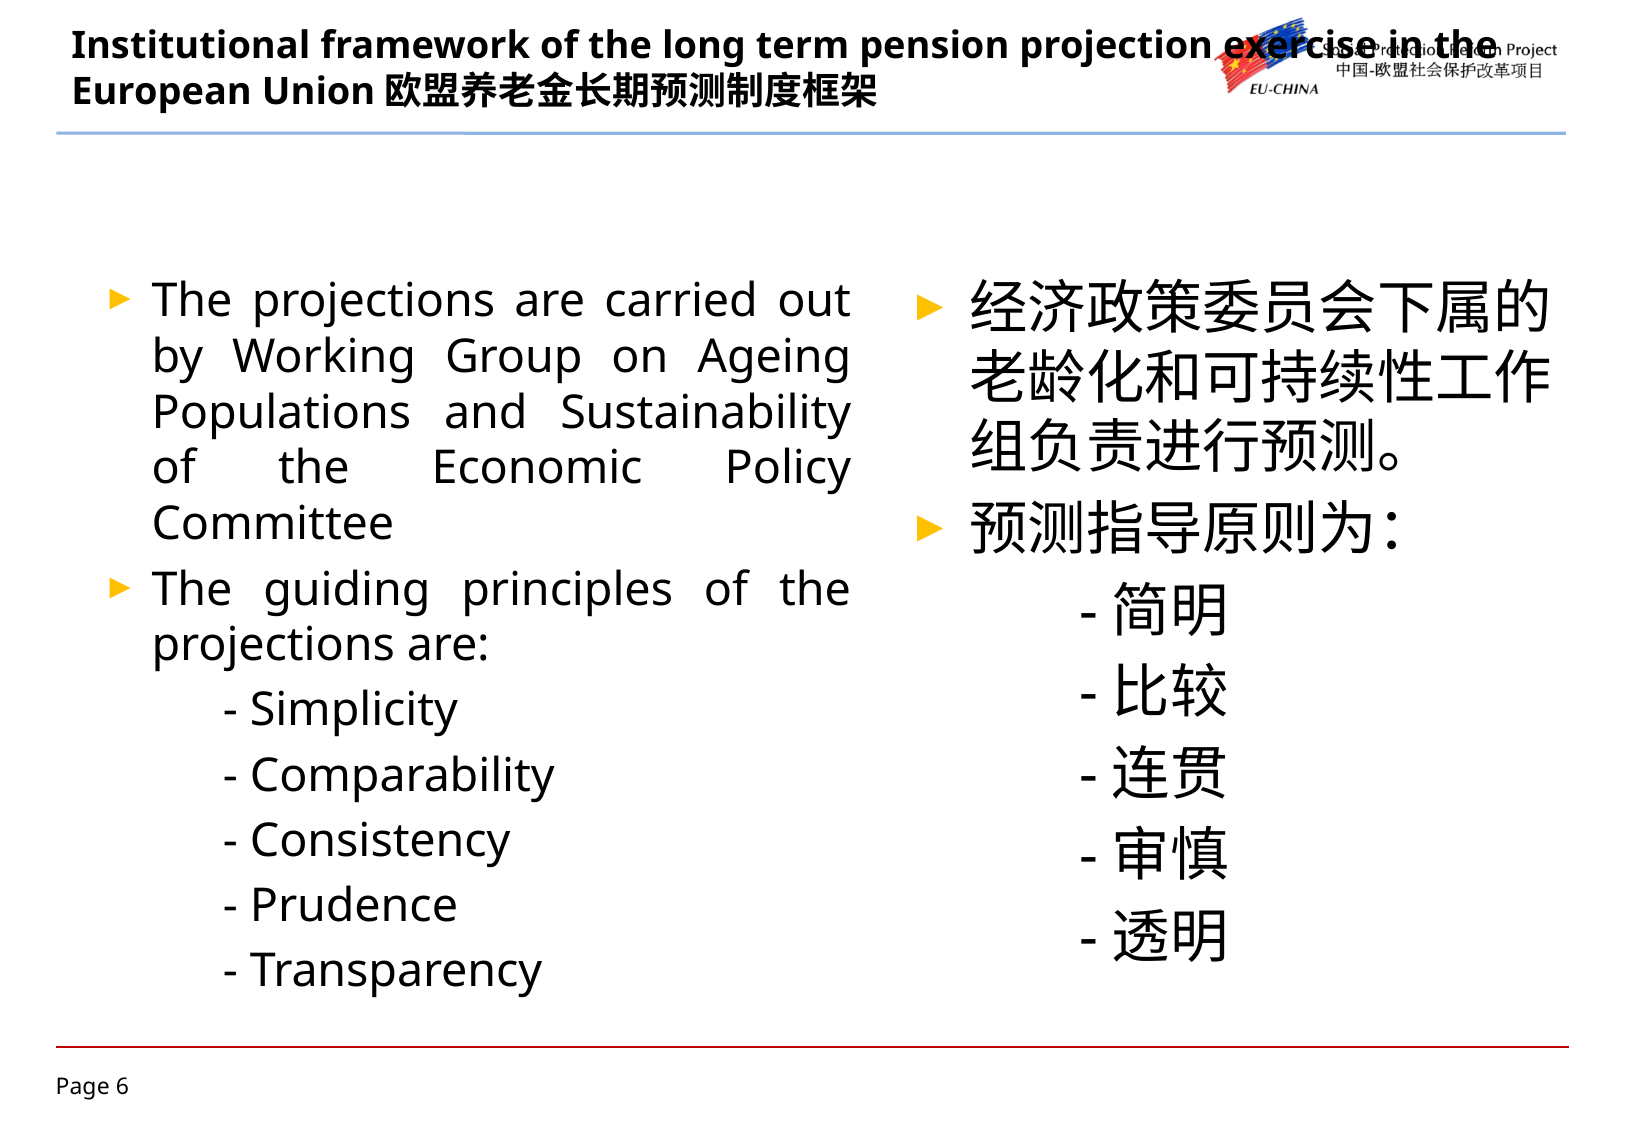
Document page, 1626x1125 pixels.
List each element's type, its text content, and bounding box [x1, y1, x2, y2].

list 经济政策委员会下属的老龄化和可持续性工作组负责进行预测。 预测指导原则为： -简明 -比较 -连贯 -审慎 -透明 [893, 262, 1625, 1005]
list The projections are carried out by Working Group on Ageing Populations and Sustainability of the Economic Policy Committee The guiding principles of the projections are: - Simplicity - Comparability - Consistency - Prudence - Transparency [87, 262, 867, 1005]
picture [1206, 10, 1567, 99]
title Institutional framework of the long term pension projection exercise in the European Union欧盟养老金长期预测制度框架 [56, 13, 1544, 120]
